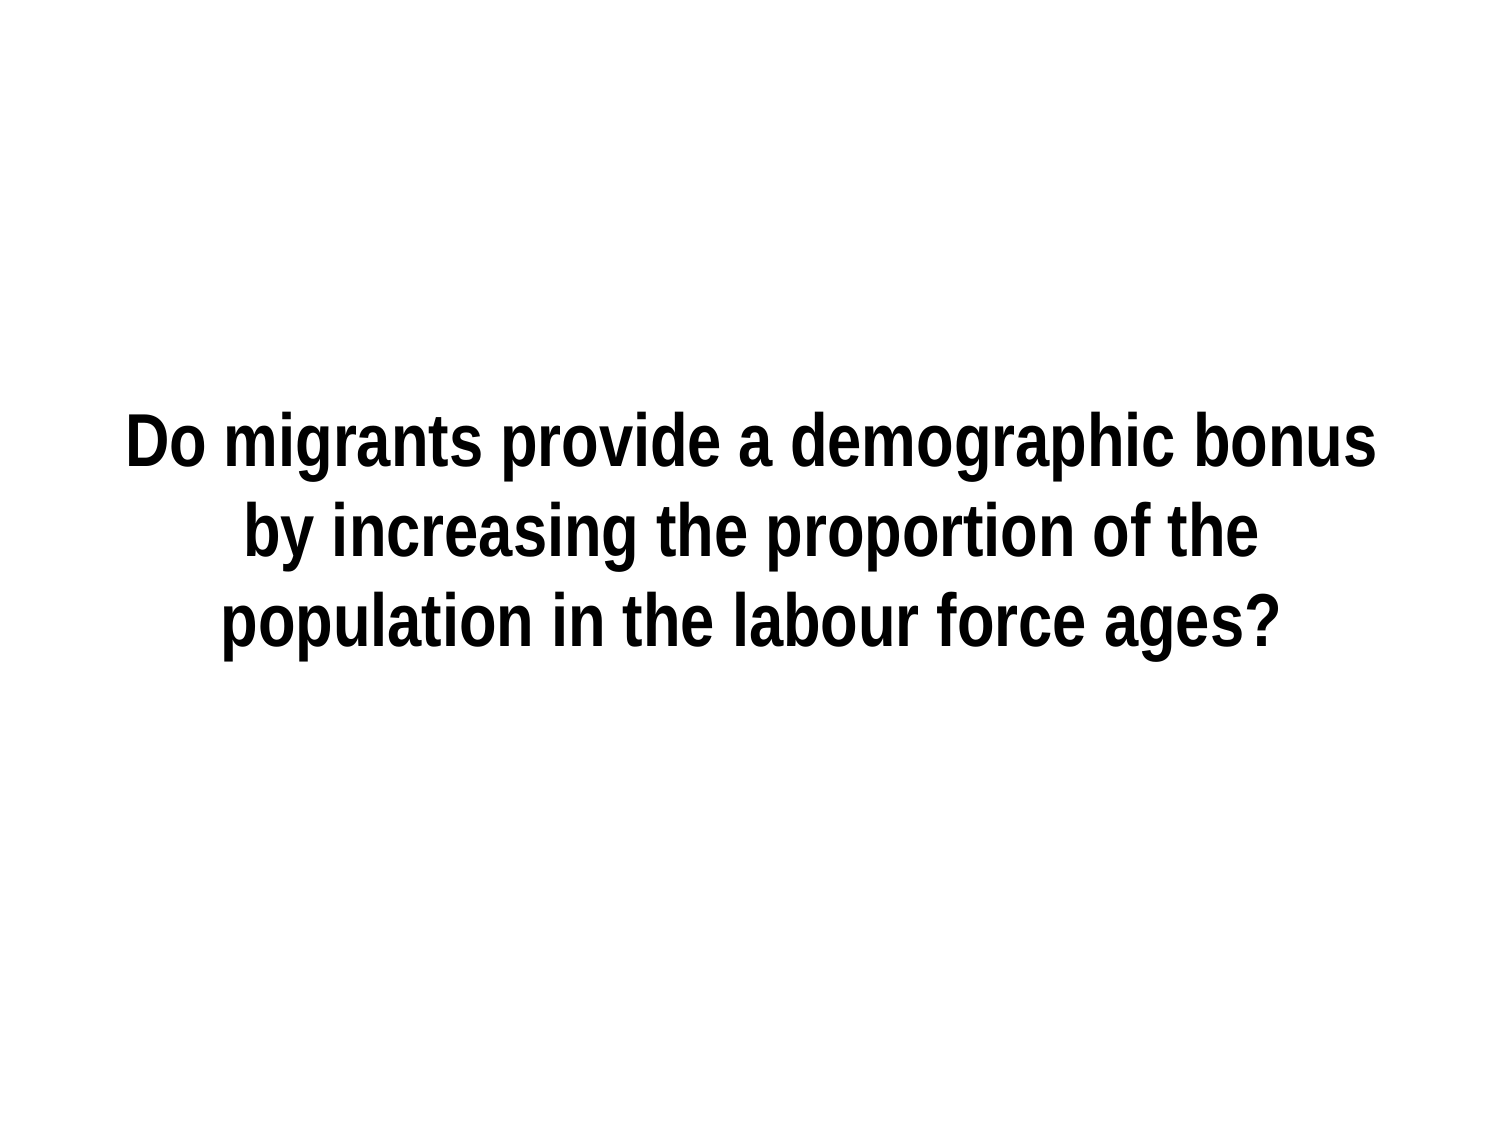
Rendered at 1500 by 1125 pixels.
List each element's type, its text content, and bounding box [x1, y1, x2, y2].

title Do migrants provide a demographic bonus by increasing the proportion of the population in the labour force ages? [76, 432, 1427, 621]
